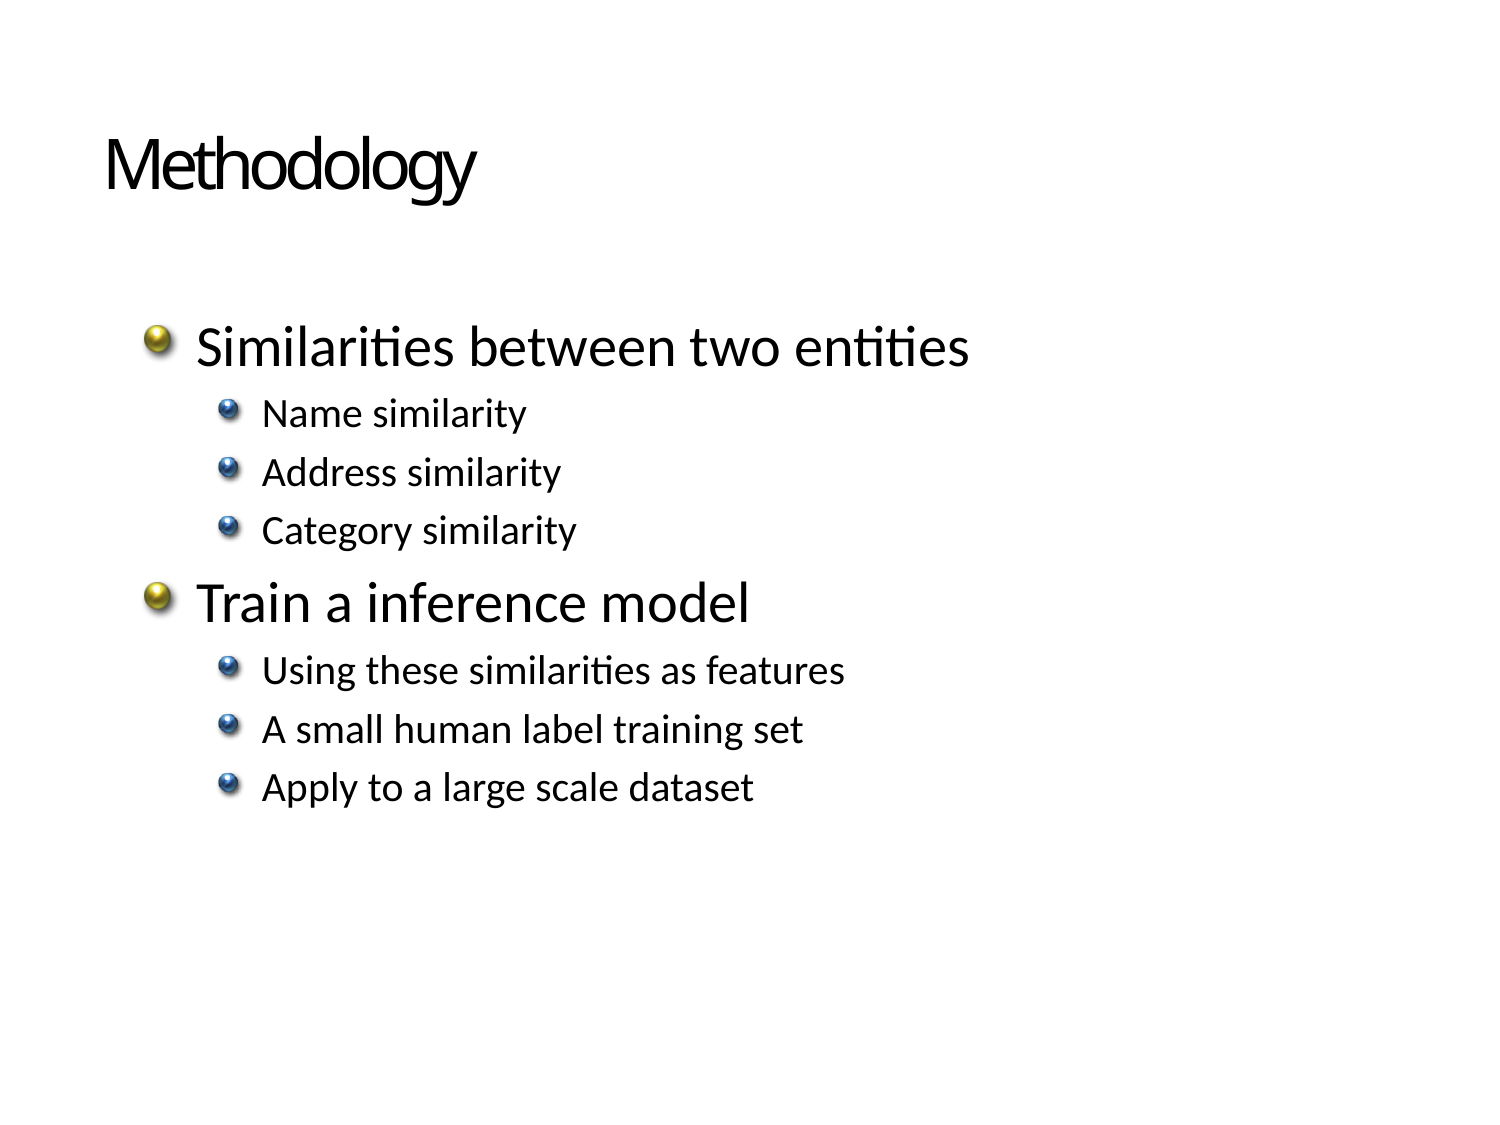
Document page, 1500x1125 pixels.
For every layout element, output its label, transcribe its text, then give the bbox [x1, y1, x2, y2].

picture [215, 770, 245, 800]
picture [215, 653, 245, 683]
title Methodology [87, 121, 1400, 213]
picture [215, 711, 245, 741]
picture [215, 513, 245, 543]
picture [140, 322, 181, 364]
picture [140, 579, 181, 621]
picture [215, 454, 245, 485]
list Similarities between two entities Name similarity Address similarity Category similarity Train a inference model Using these similarities as features A small human label training set Apply to a large scale dataset [125, 300, 1388, 938]
picture [215, 396, 245, 426]
